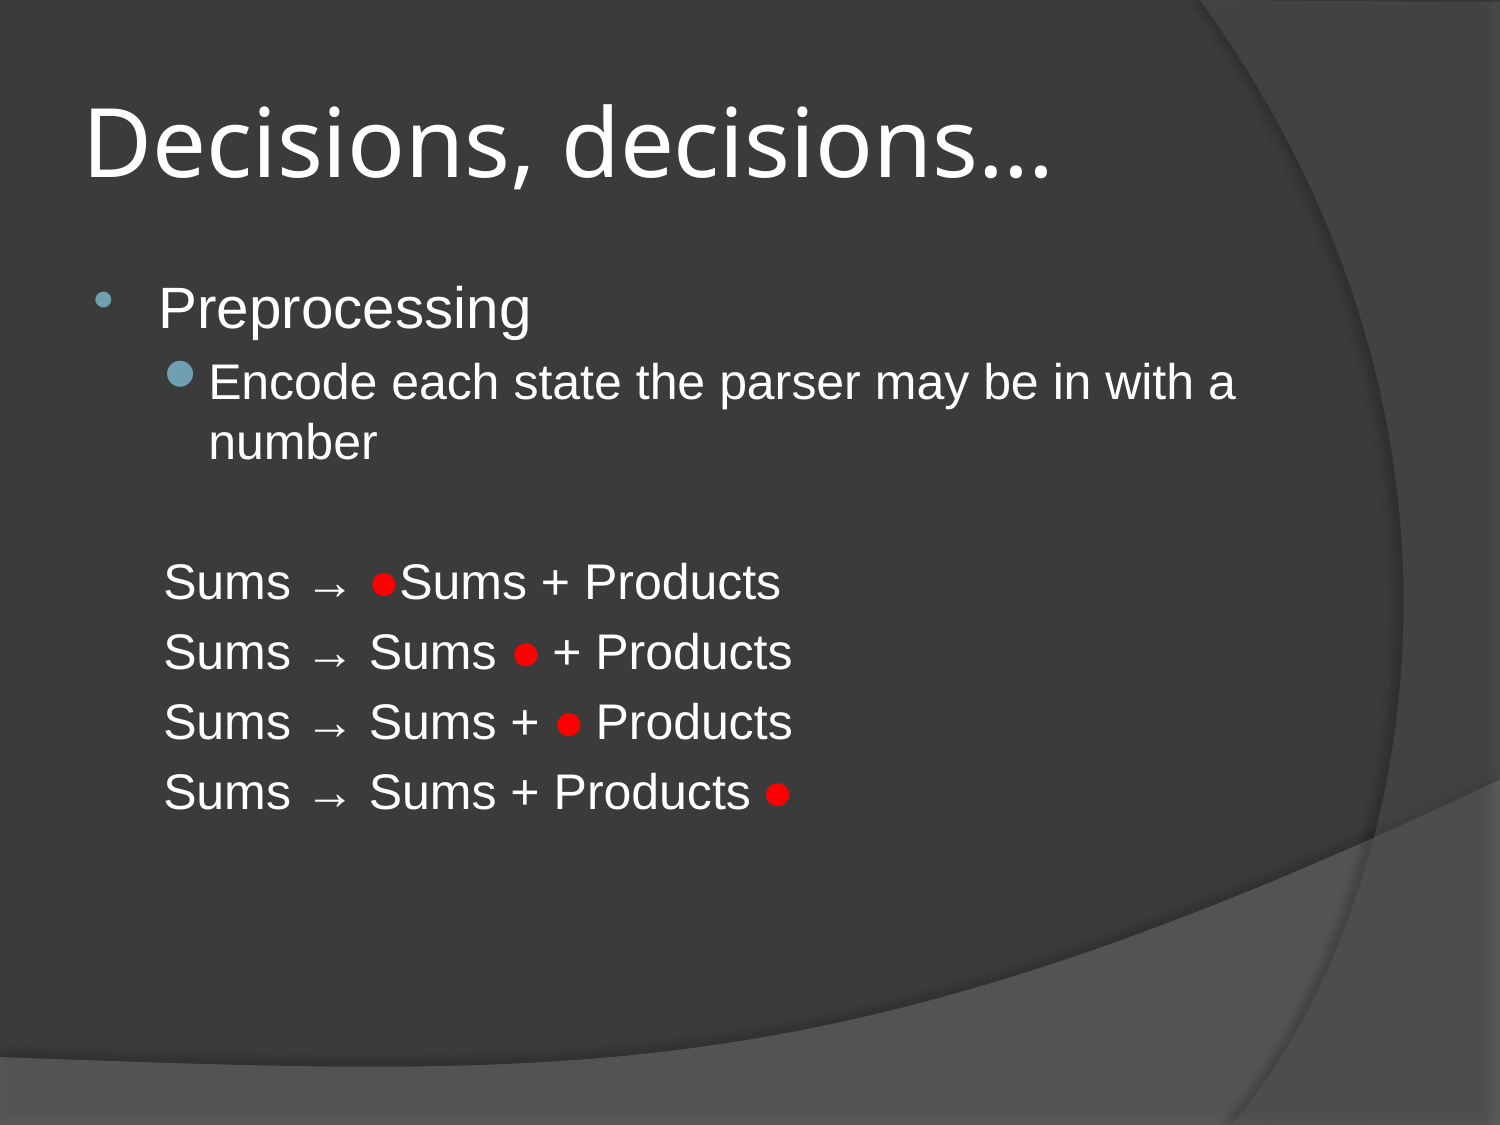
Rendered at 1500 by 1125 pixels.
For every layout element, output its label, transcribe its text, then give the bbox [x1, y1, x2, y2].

list Preprocessing Encode each state the parser may be in with a number Sums → ●Sums + Products Sums → Sums ● + Products Sums → Sums + ● Products Sums → Sums + Products ● [75, 262, 1300, 1005]
title Decisions, decisions… [75, 45, 1300, 233]
